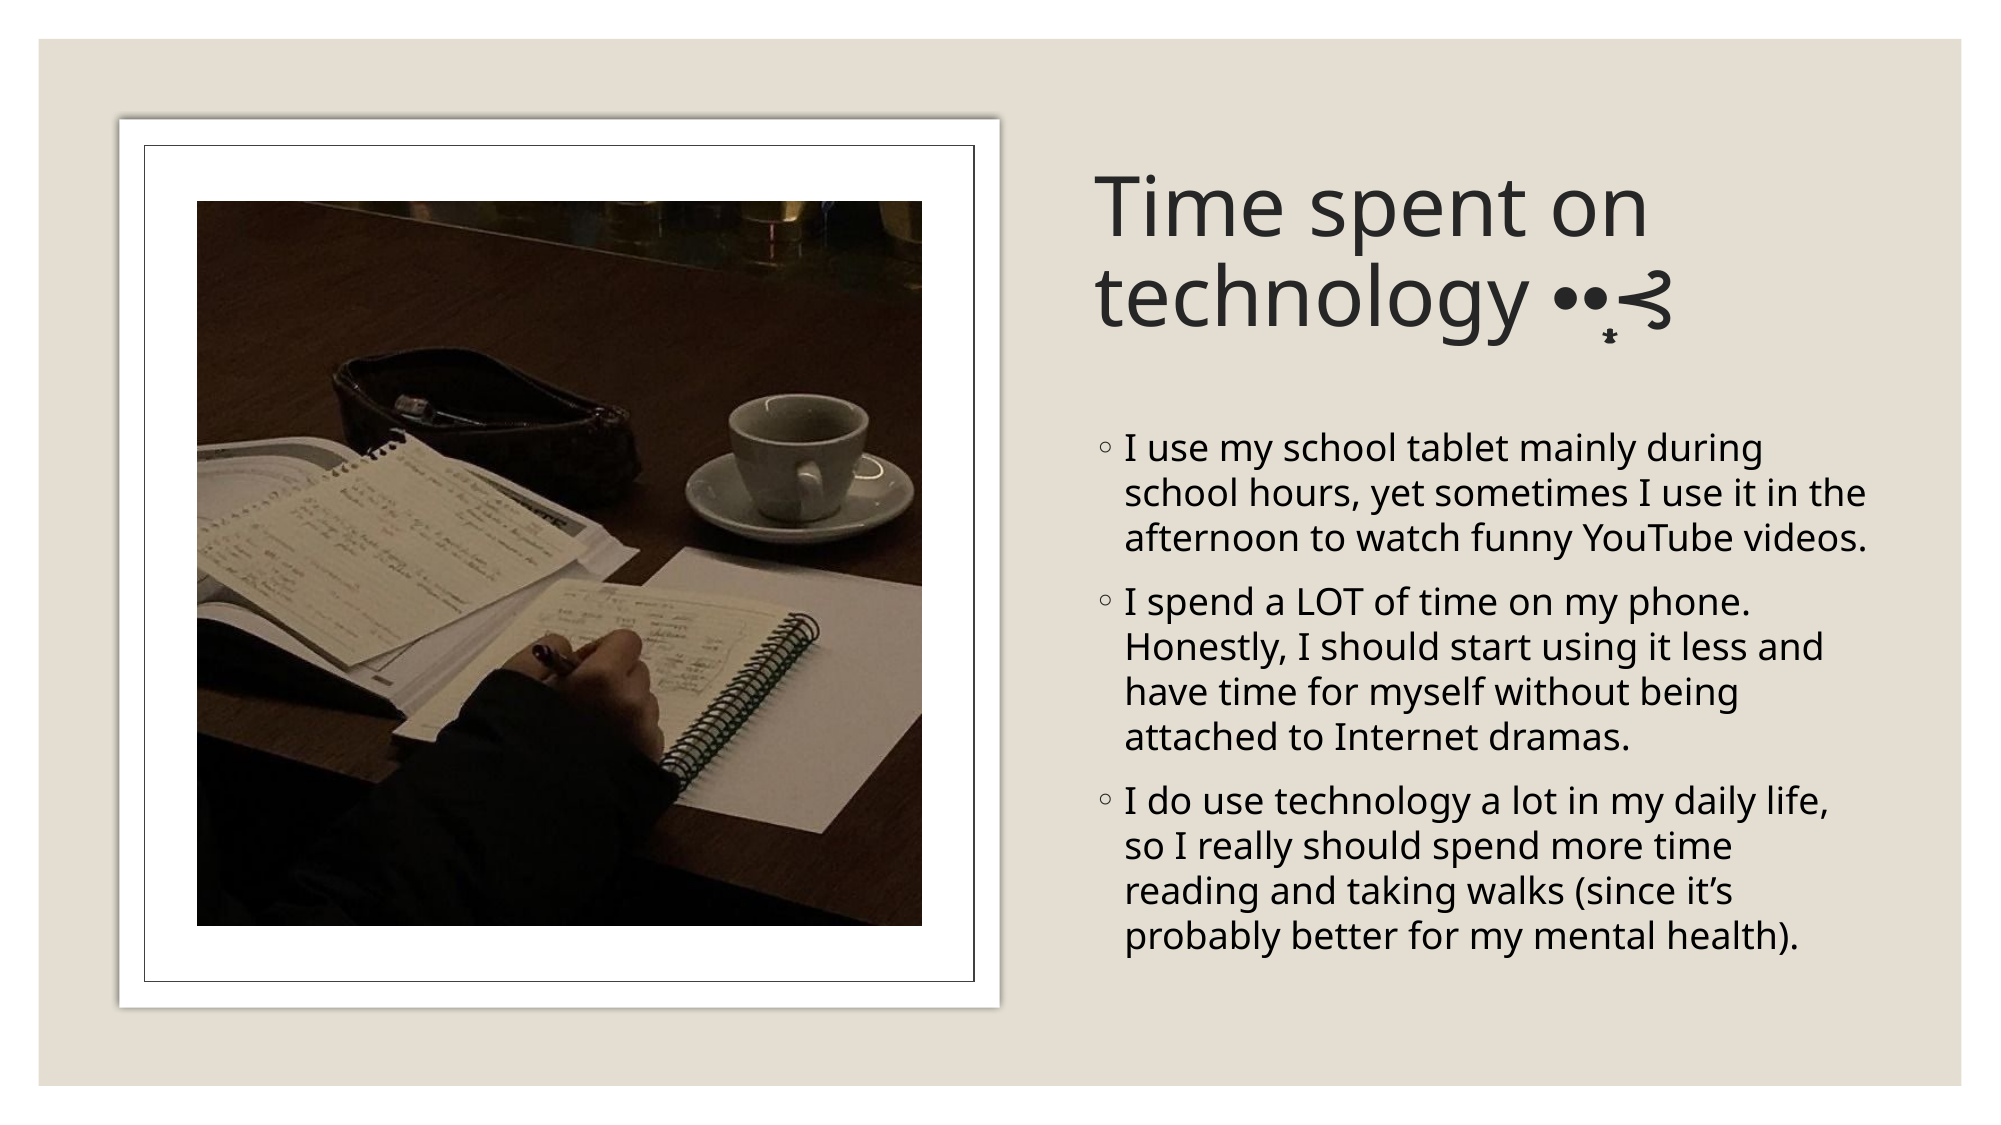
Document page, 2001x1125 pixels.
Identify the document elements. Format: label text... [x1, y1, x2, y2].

title Time spent on technology ••̩̩͙⊰ [1079, 119, 1893, 390]
list I use my school tablet mainly during school hours, yet sometimes I use it in the afternoon to watch funny YouTube videos. I spend a LOT of time on my phone. Honestly, I should start using it less and have time for myself without being attached to Internet dramas. I do use technology a lot in my daily life, so I really should spend more time reading and taking walks (since it’s probably better for my mental health). [1079, 416, 1893, 990]
picture [197, 201, 922, 926]
text_box [144, 145, 974, 982]
text_box [119, 119, 1000, 1008]
